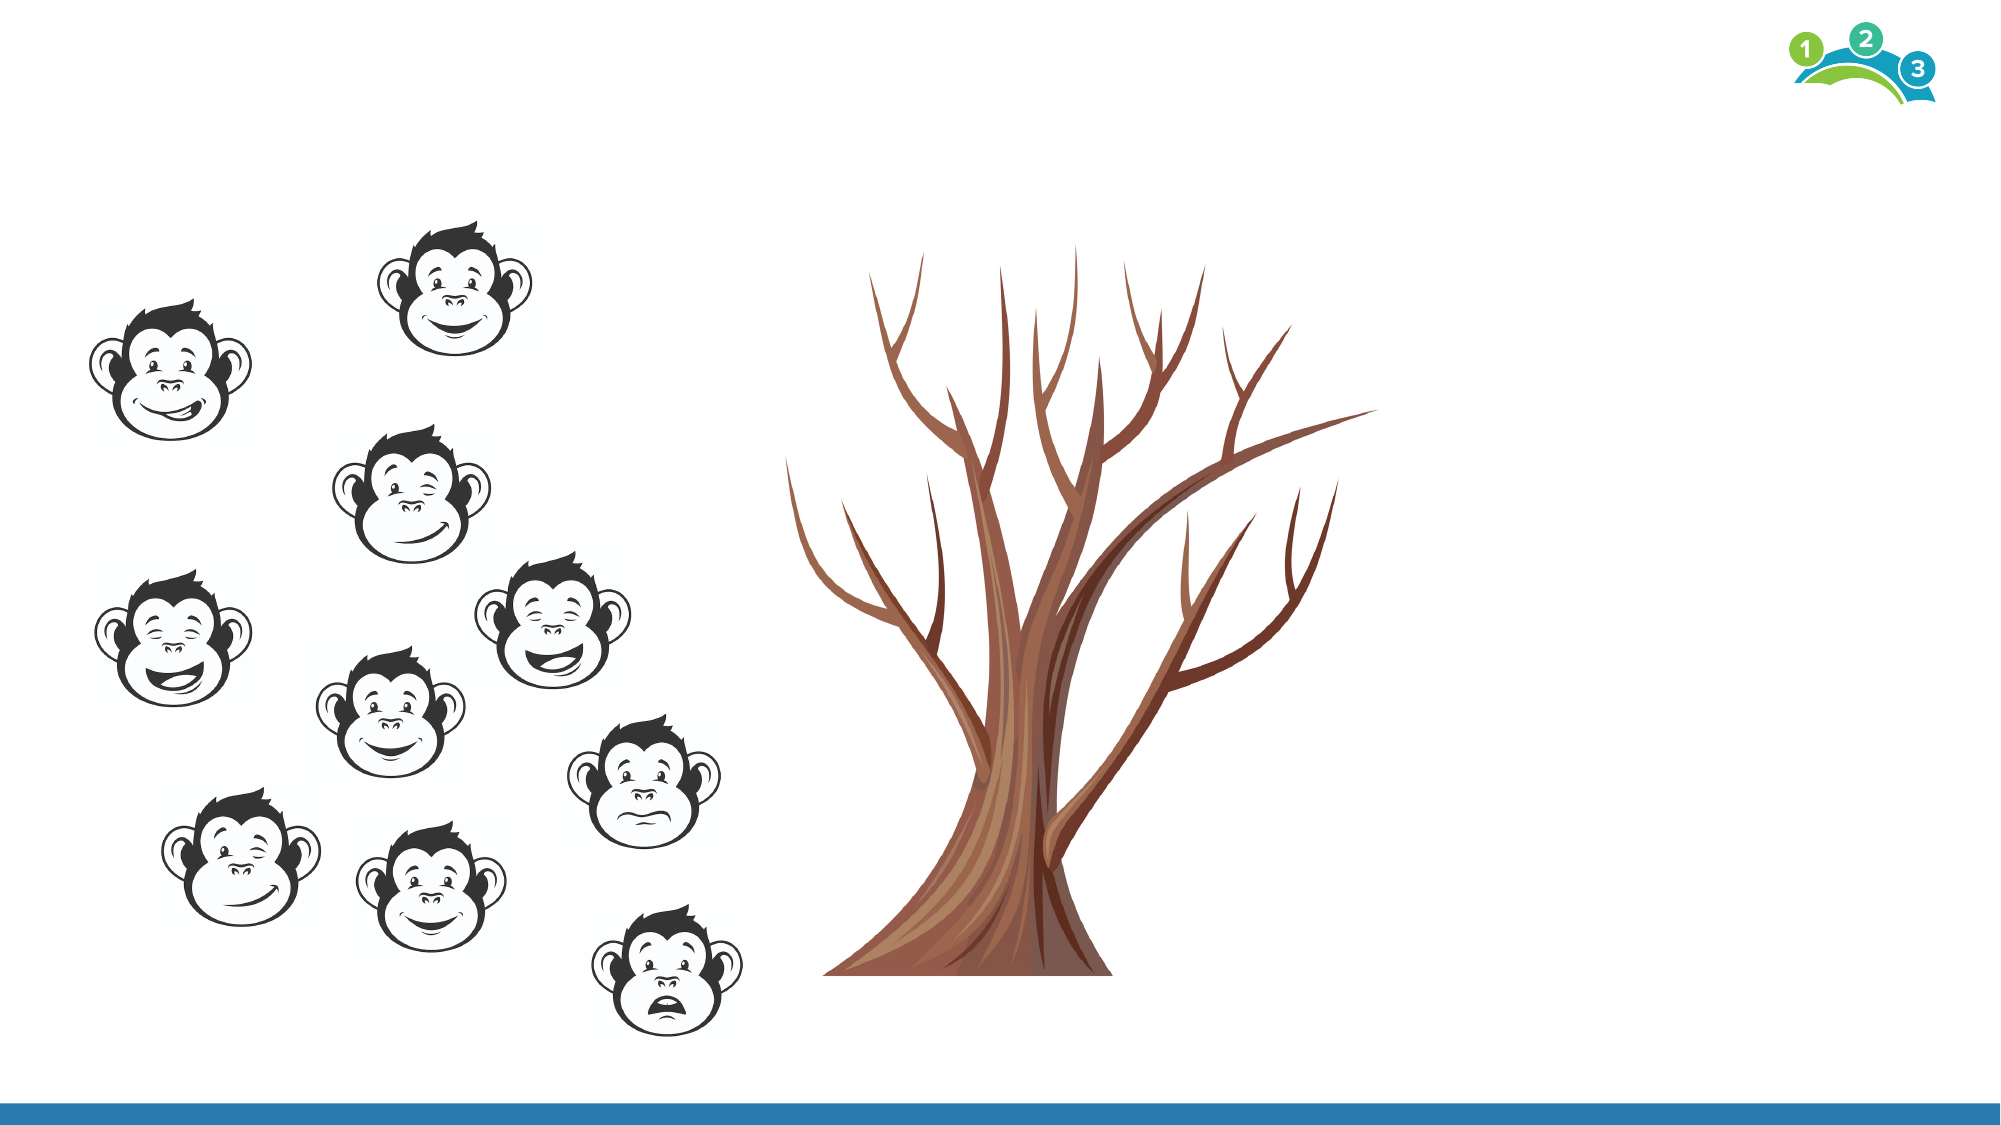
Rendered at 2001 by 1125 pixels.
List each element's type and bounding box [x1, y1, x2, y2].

picture [365, 216, 542, 362]
picture [560, 711, 725, 853]
picture [1789, 22, 1936, 105]
list [624, 152, 1539, 1067]
picture [344, 816, 516, 958]
picture [85, 298, 257, 447]
picture [583, 903, 748, 1041]
picture [154, 419, 636, 932]
picture [85, 562, 257, 713]
